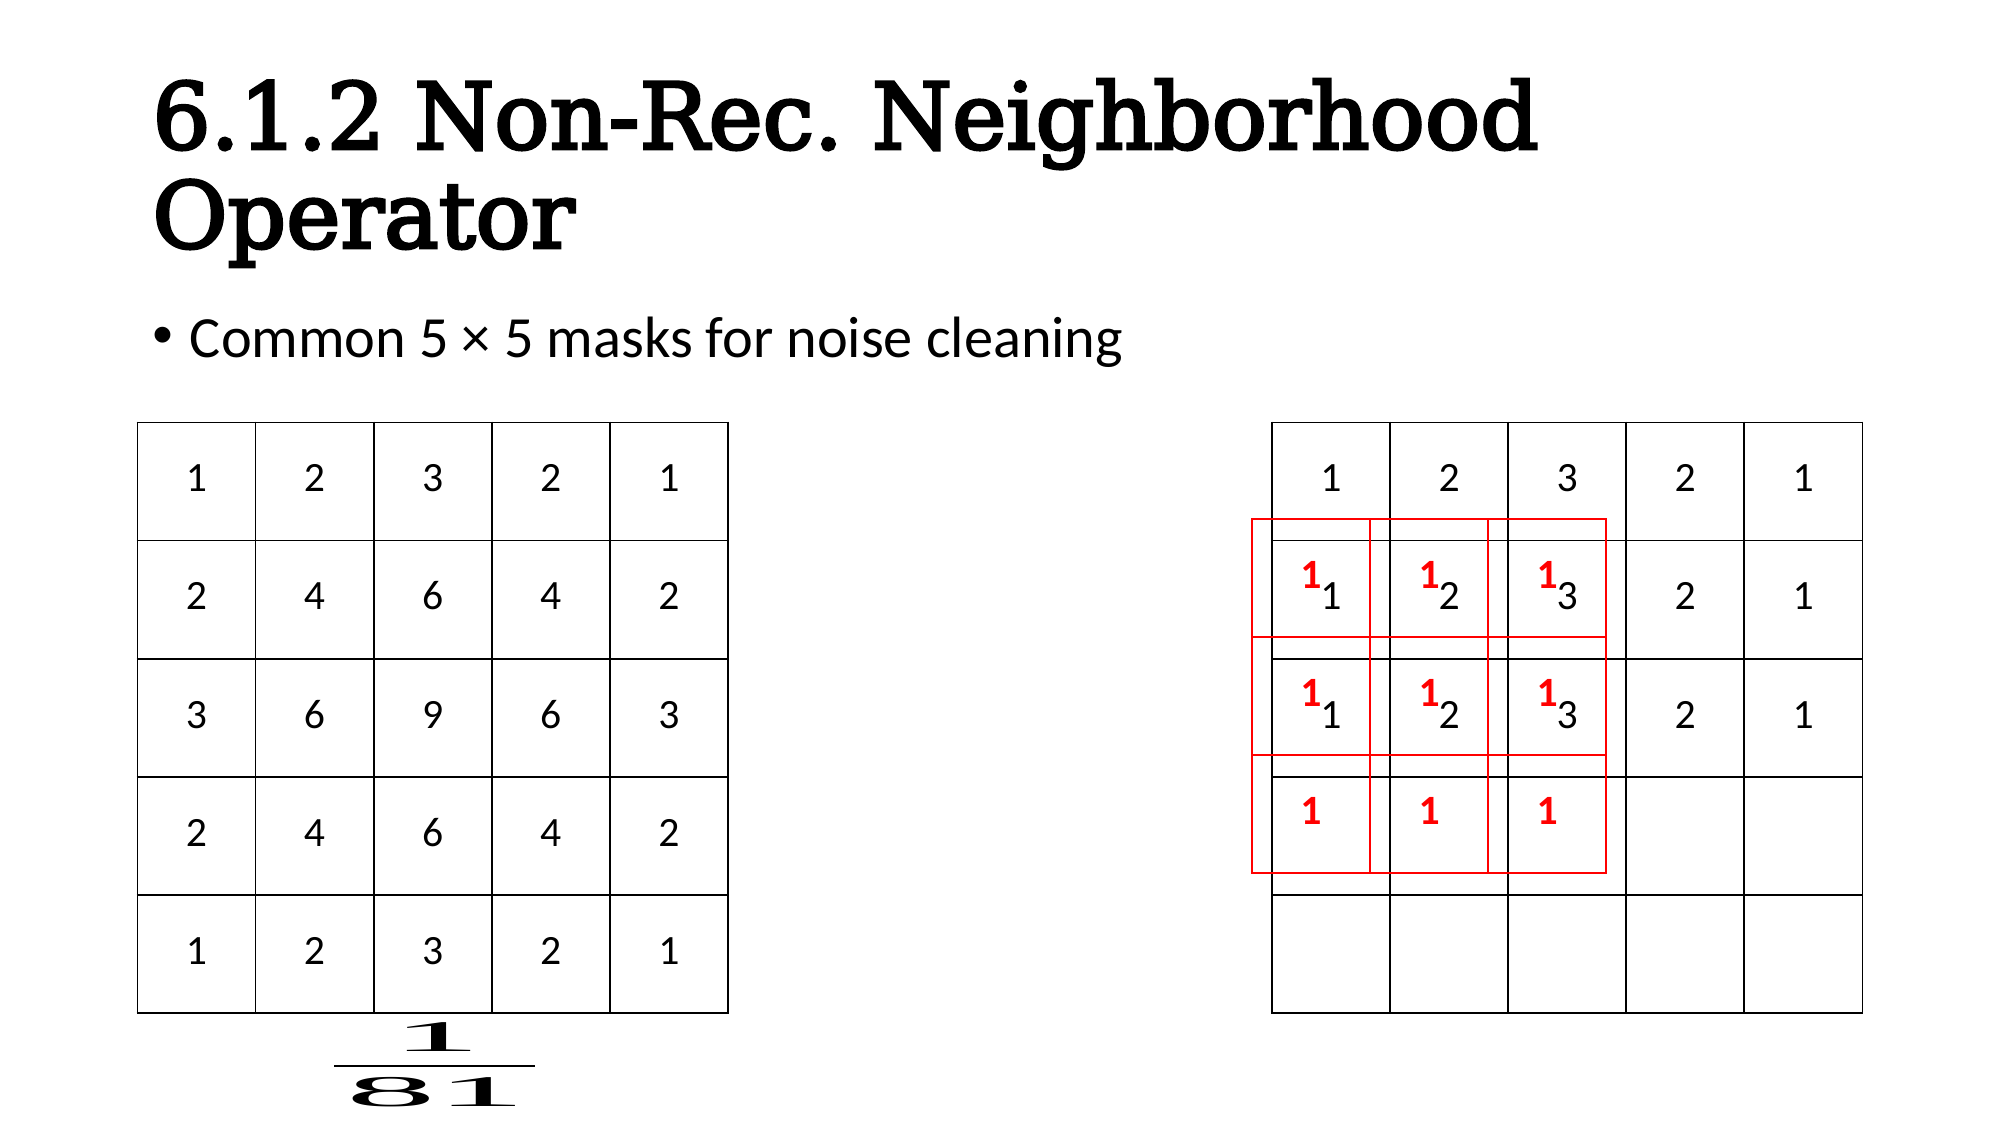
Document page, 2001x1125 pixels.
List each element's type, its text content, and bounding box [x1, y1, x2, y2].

table_cell [1627, 896, 1743, 1012]
table_cell 3 [375, 896, 491, 1012]
table_cell 1 [138, 896, 255, 1012]
table_cell [1391, 874, 1507, 894]
table_cell 2 [1627, 541, 1743, 658]
table_cell 2 [611, 541, 727, 658]
table_header 2 [256, 423, 373, 540]
table_cell 1 [1489, 756, 1605, 872]
table_cell 2 [493, 896, 609, 1012]
table_cell 2 [138, 778, 255, 894]
table_header 3 [1509, 423, 1625, 540]
table_cell 6 [375, 541, 491, 658]
table_cell 1 [1253, 756, 1369, 872]
table_cell 3 [611, 660, 727, 776]
table_header 1 [1273, 423, 1389, 518]
table_cell 6 [256, 660, 373, 776]
table_cell [1273, 896, 1389, 1012]
table_cell 3 [1607, 541, 1625, 658]
table_cell 1 [1489, 638, 1605, 754]
table_header 1 [1489, 520, 1605, 636]
table_cell 9 [375, 660, 491, 776]
text_box Common 5 × 5 masks for noise cleaning [137, 299, 1863, 1014]
table_cell 2 [1627, 660, 1743, 776]
table_cell 6 [375, 778, 491, 894]
table_header 1 [138, 423, 255, 540]
title 6.1.2 Non-Rec. Neighborhood Operator [137, 59, 1863, 278]
table_cell [1273, 874, 1389, 894]
table_cell 4 [256, 778, 373, 894]
table_header 1 [1745, 423, 1862, 540]
table_cell 4 [256, 541, 373, 658]
table_header 1 [1371, 520, 1487, 636]
table_cell [1509, 778, 1625, 894]
table_header 1 [1253, 520, 1369, 636]
table_cell 1 [1253, 638, 1369, 754]
table_cell [1745, 778, 1862, 894]
table_header 3 [375, 423, 491, 540]
table_cell [1627, 778, 1743, 894]
table_header 1 [611, 423, 727, 540]
table_cell [1391, 896, 1507, 1012]
table_cell 1 [1371, 638, 1487, 754]
table_cell 6 [493, 660, 609, 776]
table_cell 1 [1745, 541, 1862, 658]
table_cell 2 [256, 896, 373, 1012]
table_cell 1 [1745, 660, 1862, 776]
table_cell 4 [493, 778, 609, 894]
table_header 2 [493, 423, 609, 540]
table_cell 2 [611, 778, 727, 894]
table_cell [1509, 896, 1625, 1012]
table_cell 1 [611, 896, 727, 1012]
table_cell 3 [1607, 660, 1625, 776]
table_cell 2 [138, 541, 255, 658]
table_header 2 [1627, 423, 1743, 540]
table_header 2 [1391, 423, 1507, 518]
table_cell [1745, 896, 1862, 1012]
table_cell 1 [1371, 756, 1487, 872]
table_cell 3 [138, 660, 255, 776]
table_cell 4 [493, 541, 609, 658]
